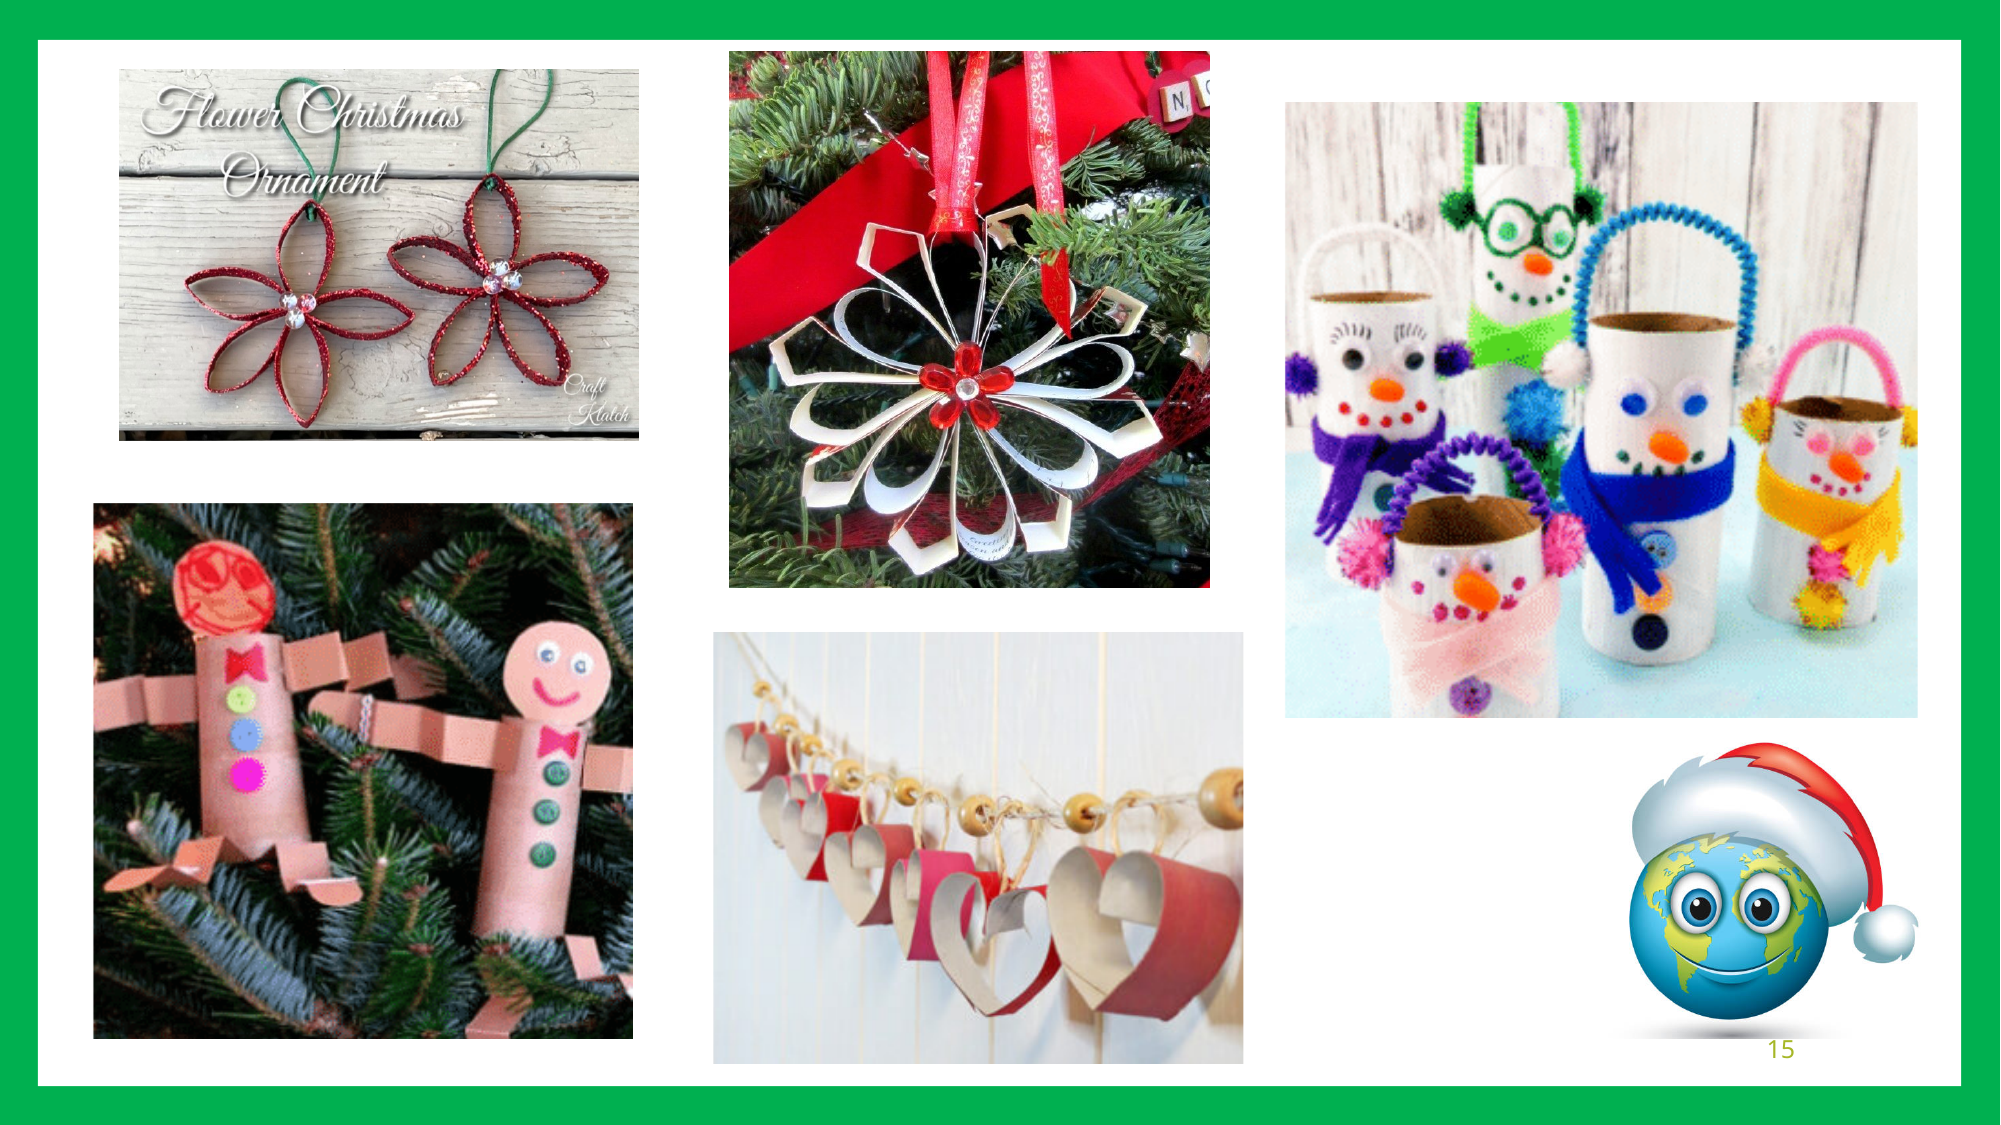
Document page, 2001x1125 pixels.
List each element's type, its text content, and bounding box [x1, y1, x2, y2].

picture [1600, 723, 1923, 1040]
picture [728, 51, 1211, 588]
picture [90, 502, 639, 1040]
slide_number 15 [1530, 1020, 1811, 1081]
picture [712, 632, 1244, 1065]
picture [118, 69, 639, 441]
picture [1284, 102, 1918, 718]
